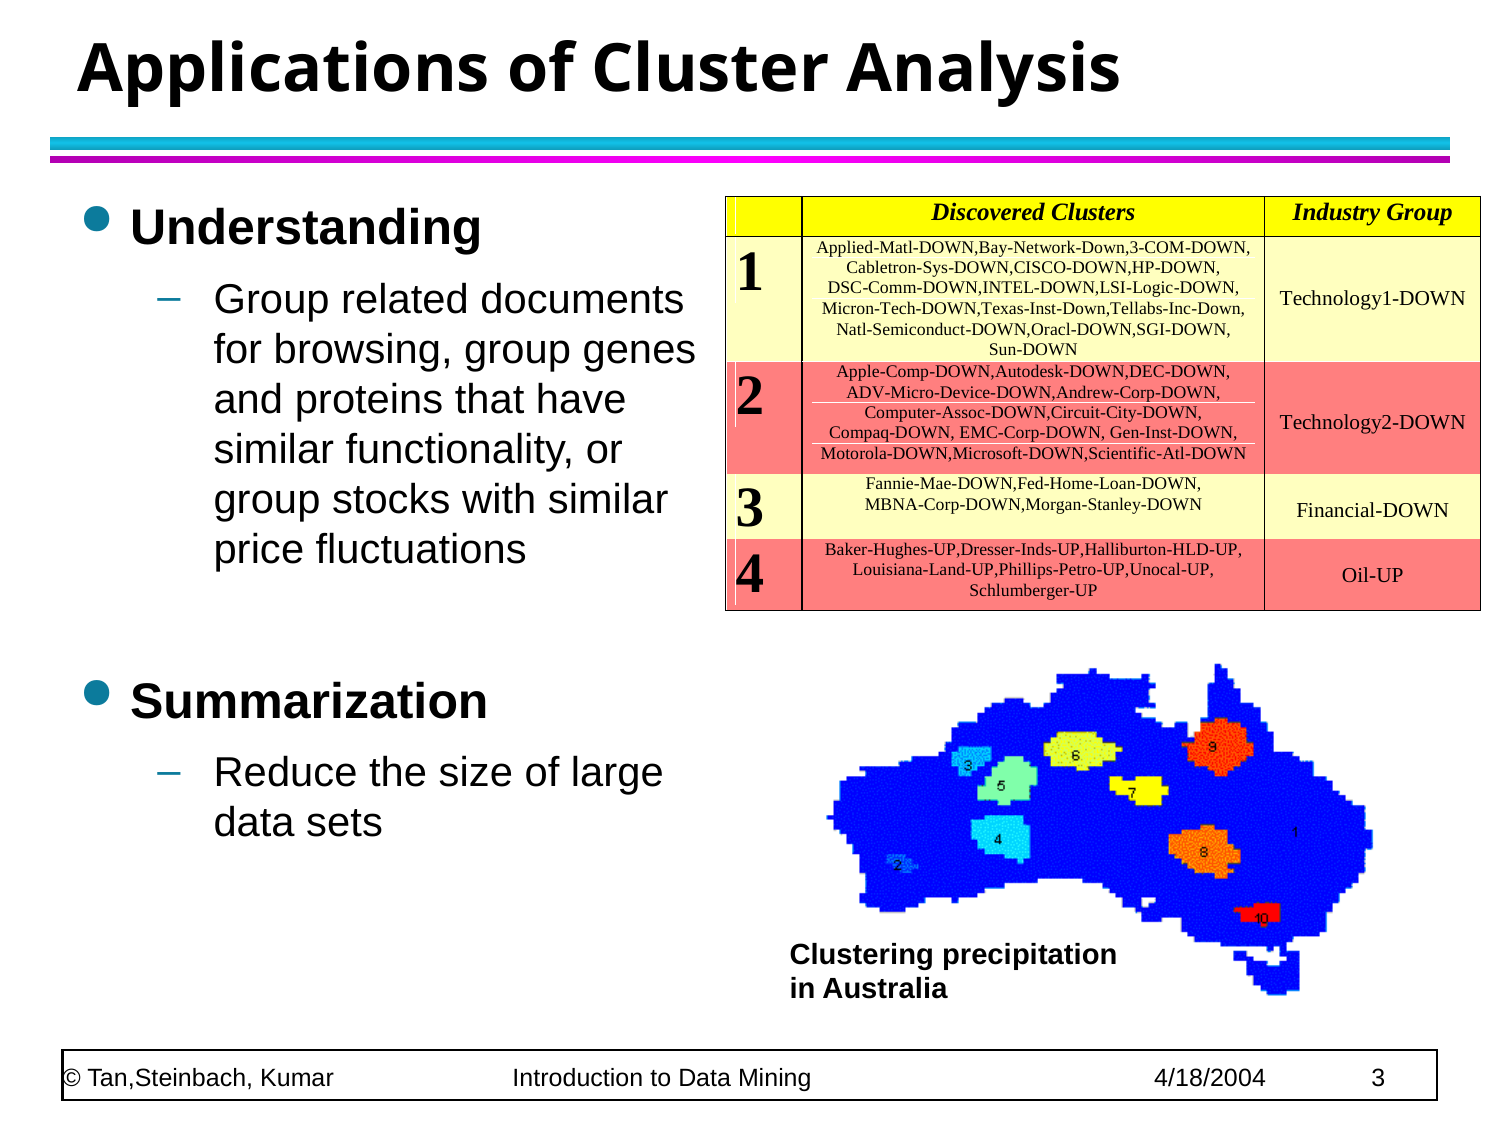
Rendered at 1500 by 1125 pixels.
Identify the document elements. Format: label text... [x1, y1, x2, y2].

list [712, 195, 1500, 634]
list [812, 637, 1413, 1044]
title Applications of Cluster Analysis [62, 24, 1421, 113]
text_box Clustering precipitation in Australia [774, 927, 807, 1013]
list Understanding Group related documents for browsing, group genes and proteins that have similar functionality, or group stocks with similar price fluctuations Summarization Reduce the size of large data sets [67, 187, 738, 1038]
